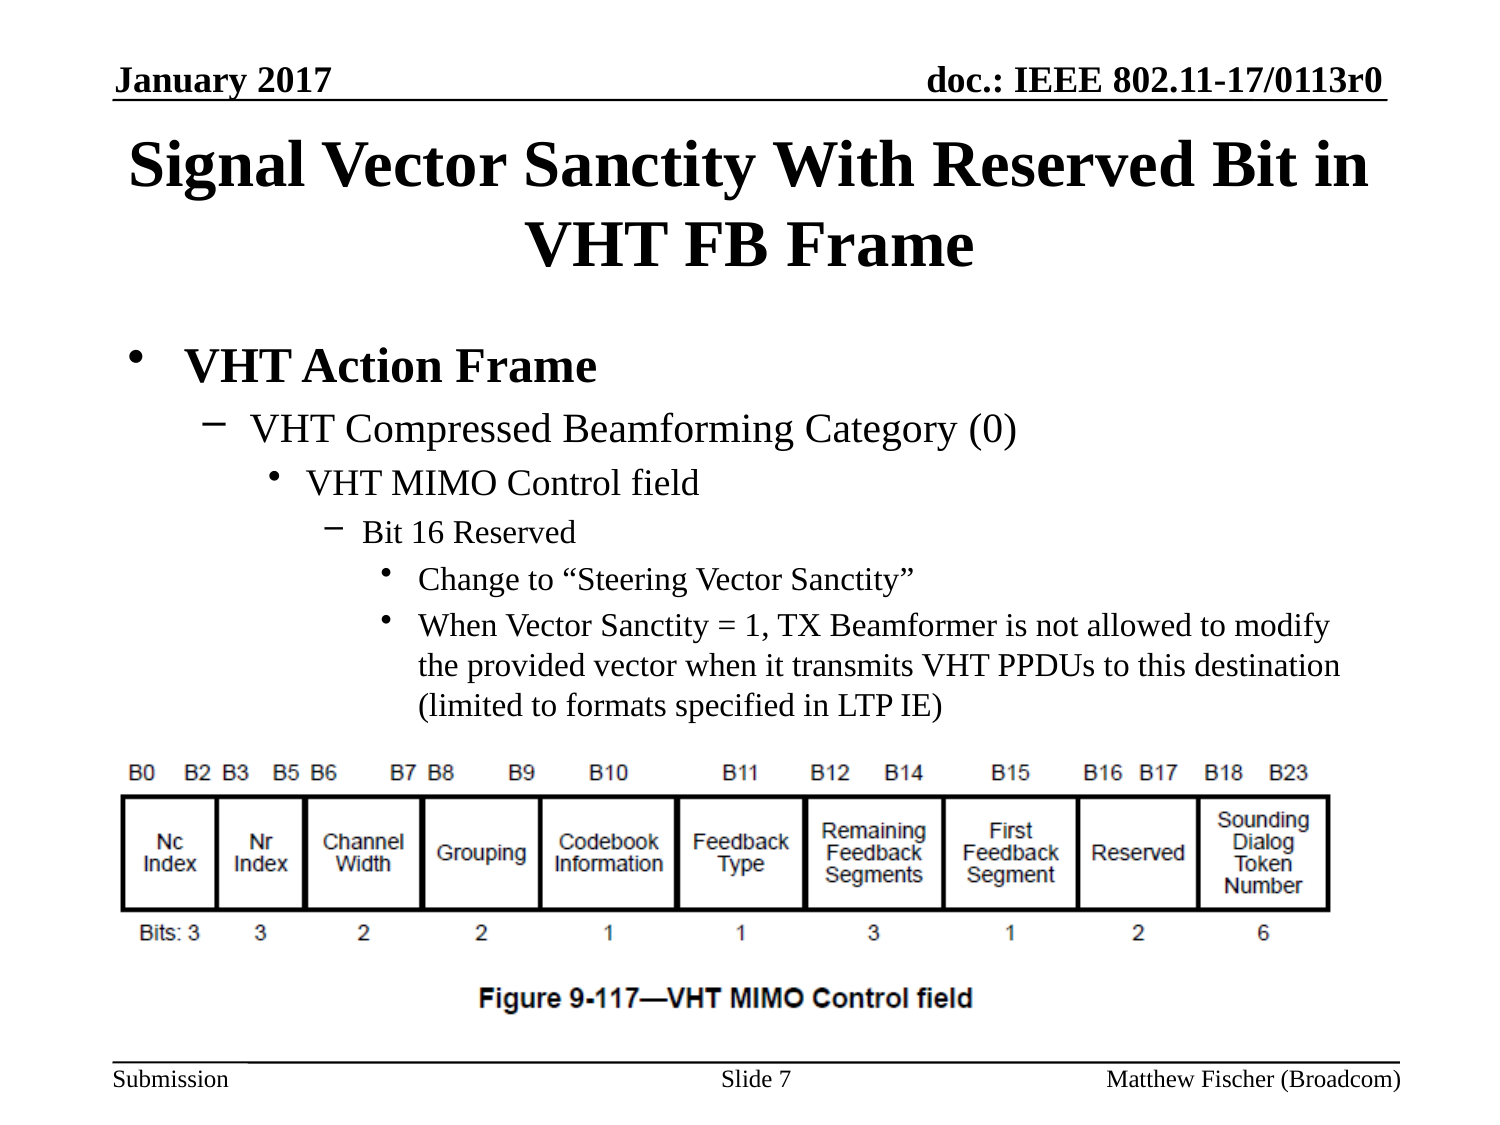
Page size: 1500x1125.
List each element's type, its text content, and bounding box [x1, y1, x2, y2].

slide_number Slide 7 [712, 1061, 800, 1093]
title Signal Vector Sanctity With Reserved Bit in VHT FB Frame [112, 112, 1388, 288]
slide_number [114, 54, 335, 101]
list VHT Action Frame VHT Compressed Beamforming Category (0) VHT MIMO Control field Bit 16 Reserved Change to “Steering Vector Sanctity” When Vector Sanctity = 1, TX Beamformer is not allowed to modify the provided vector when it transmits VHT PPDUs to this destination (limited to formats specified in LTP IE) [112, 324, 1388, 723]
footer Matthew Fischer (Broadcom) [1102, 1061, 1402, 1093]
picture [98, 724, 1401, 1038]
